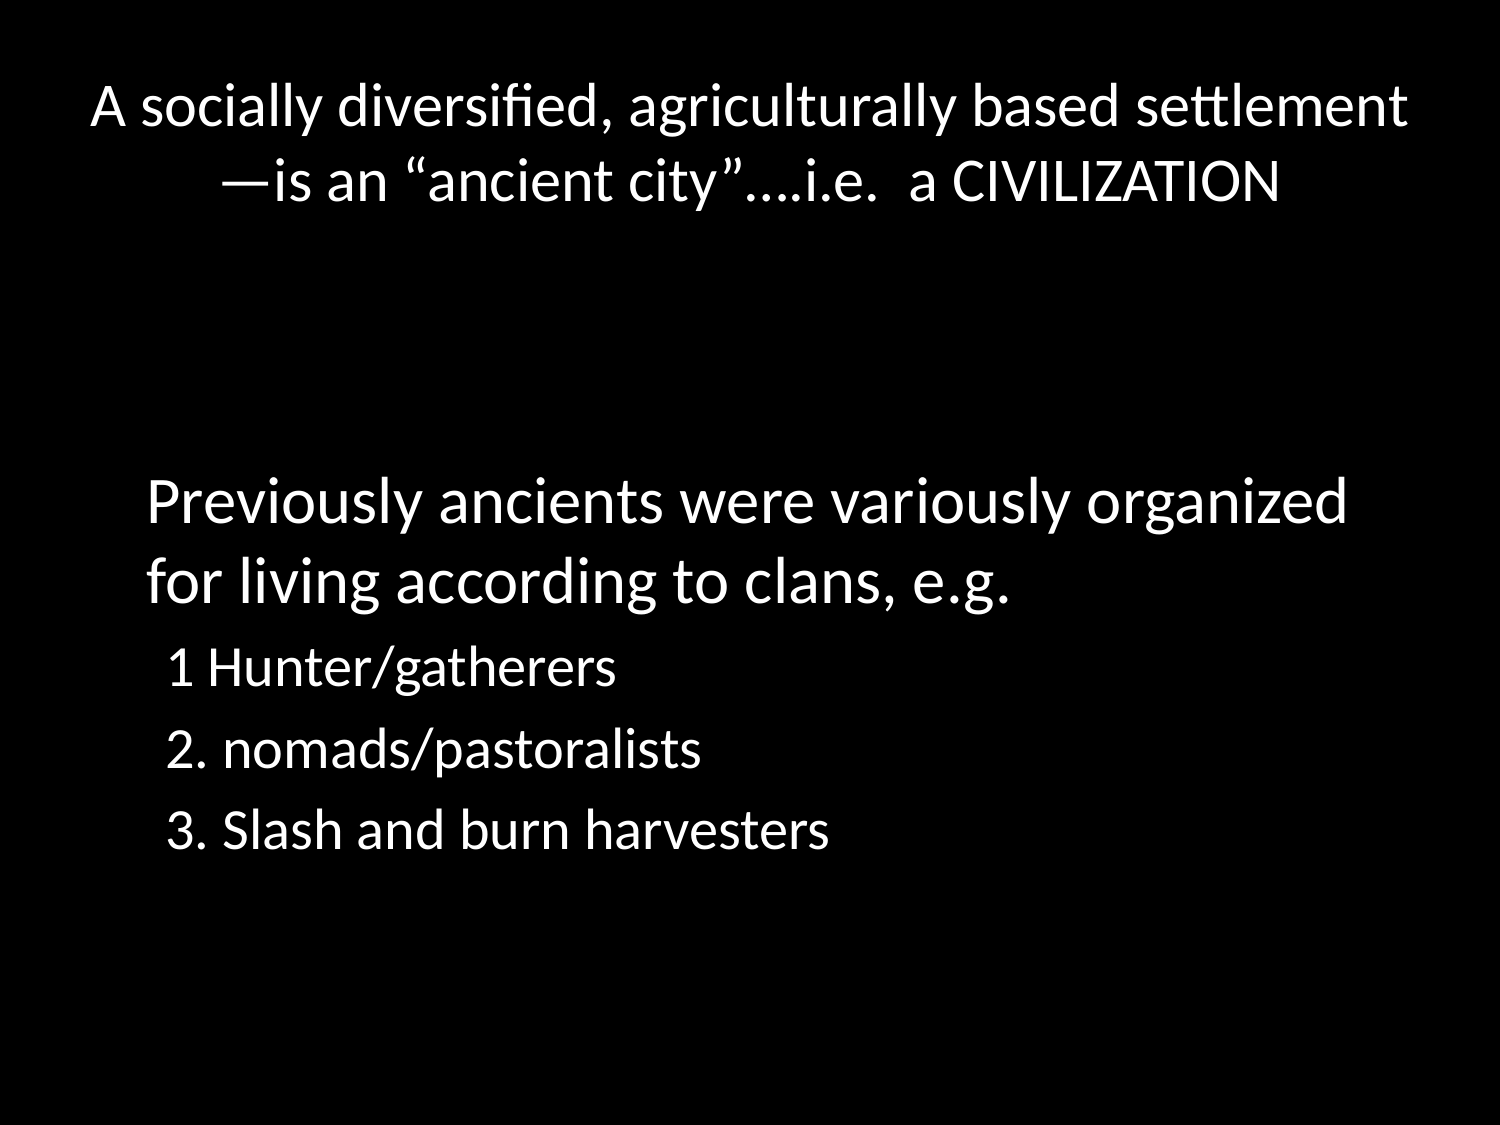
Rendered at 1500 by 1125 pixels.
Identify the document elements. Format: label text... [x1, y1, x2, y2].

title A socially diversified, agriculturally based settlement—is an “ancient city”….i.e. a CIVILIZATION [75, 45, 1425, 233]
list Previously ancients were variously organized for living according to clans, e.g. 1 Hunter/gatherers 2. nomads/pastoralists 3. Slash and burn harvesters [75, 262, 1425, 1005]
